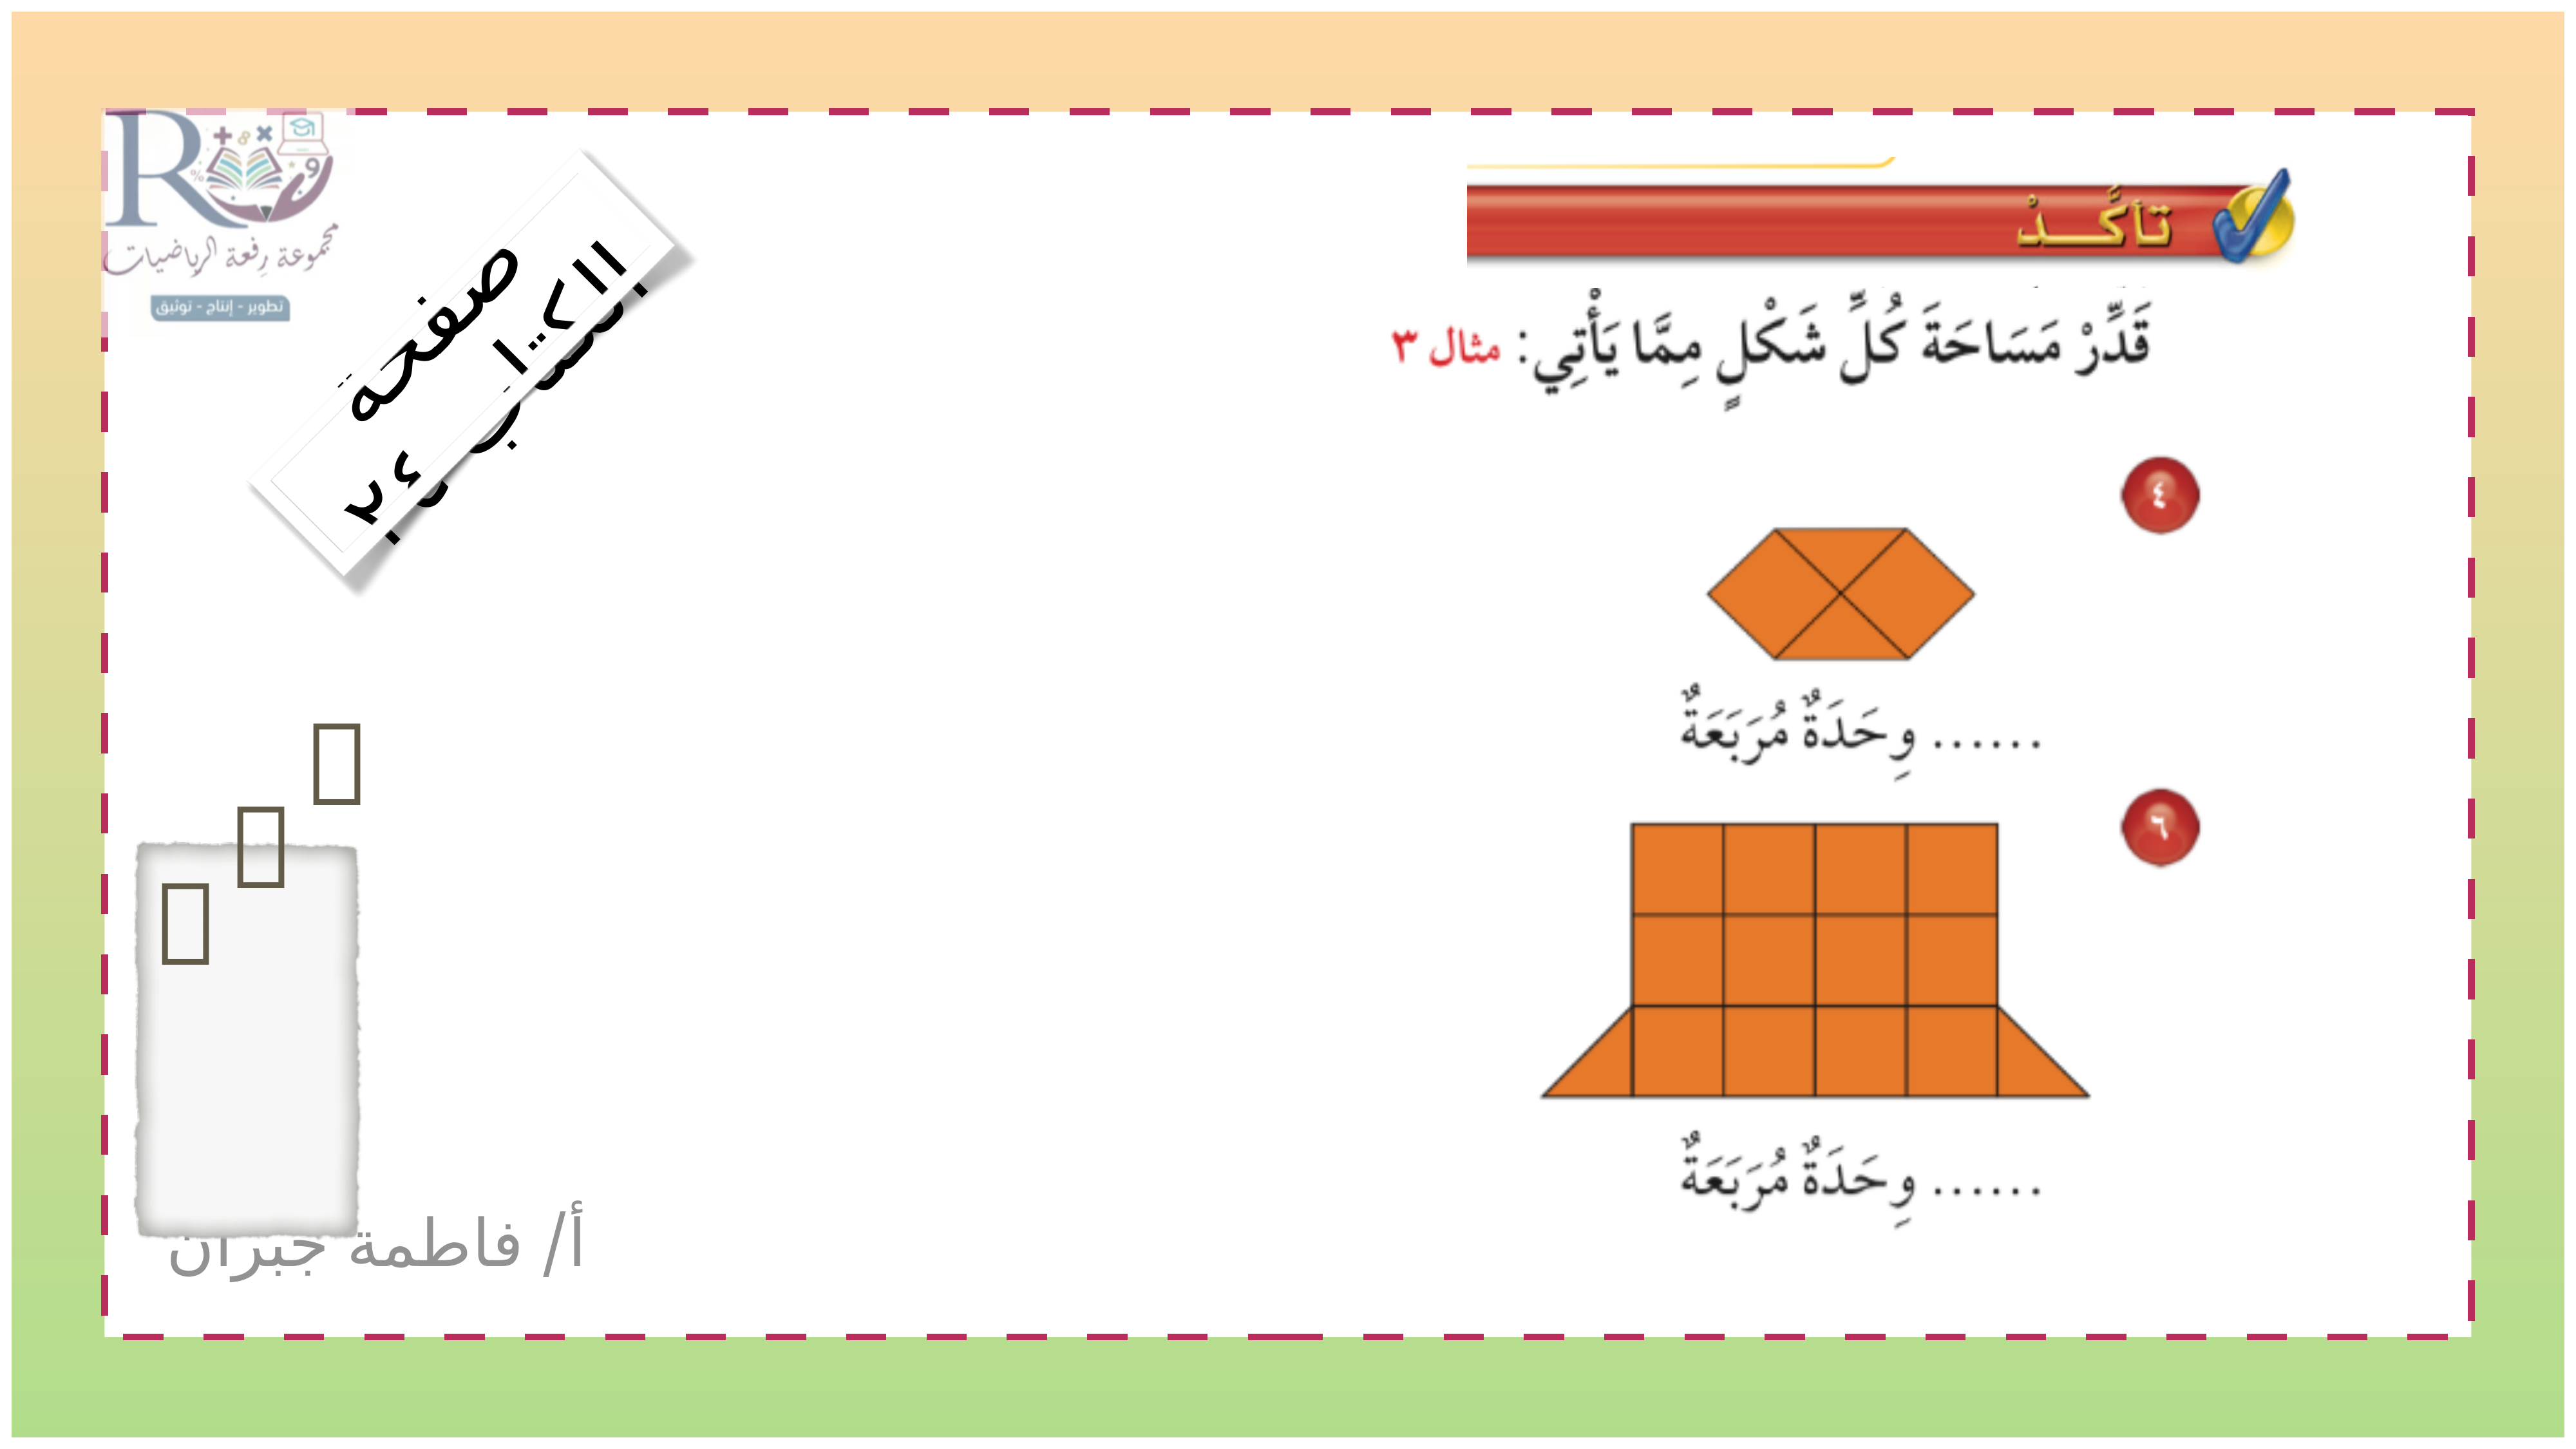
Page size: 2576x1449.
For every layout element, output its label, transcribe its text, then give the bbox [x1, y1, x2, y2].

picture [439, 144, 701, 289]
text_box أ/ فاطمة جبران [97, 1204, 657, 1286]
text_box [229, 289, 714, 457]
picture [242, 457, 505, 603]
picture [101, 108, 355, 338]
picture [1500, 444, 2254, 1245]
text_box [12, 12, 2564, 1437]
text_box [94, 685, 430, 1243]
text_box [104, 111, 2472, 1338]
picture [1345, 157, 2331, 420]
